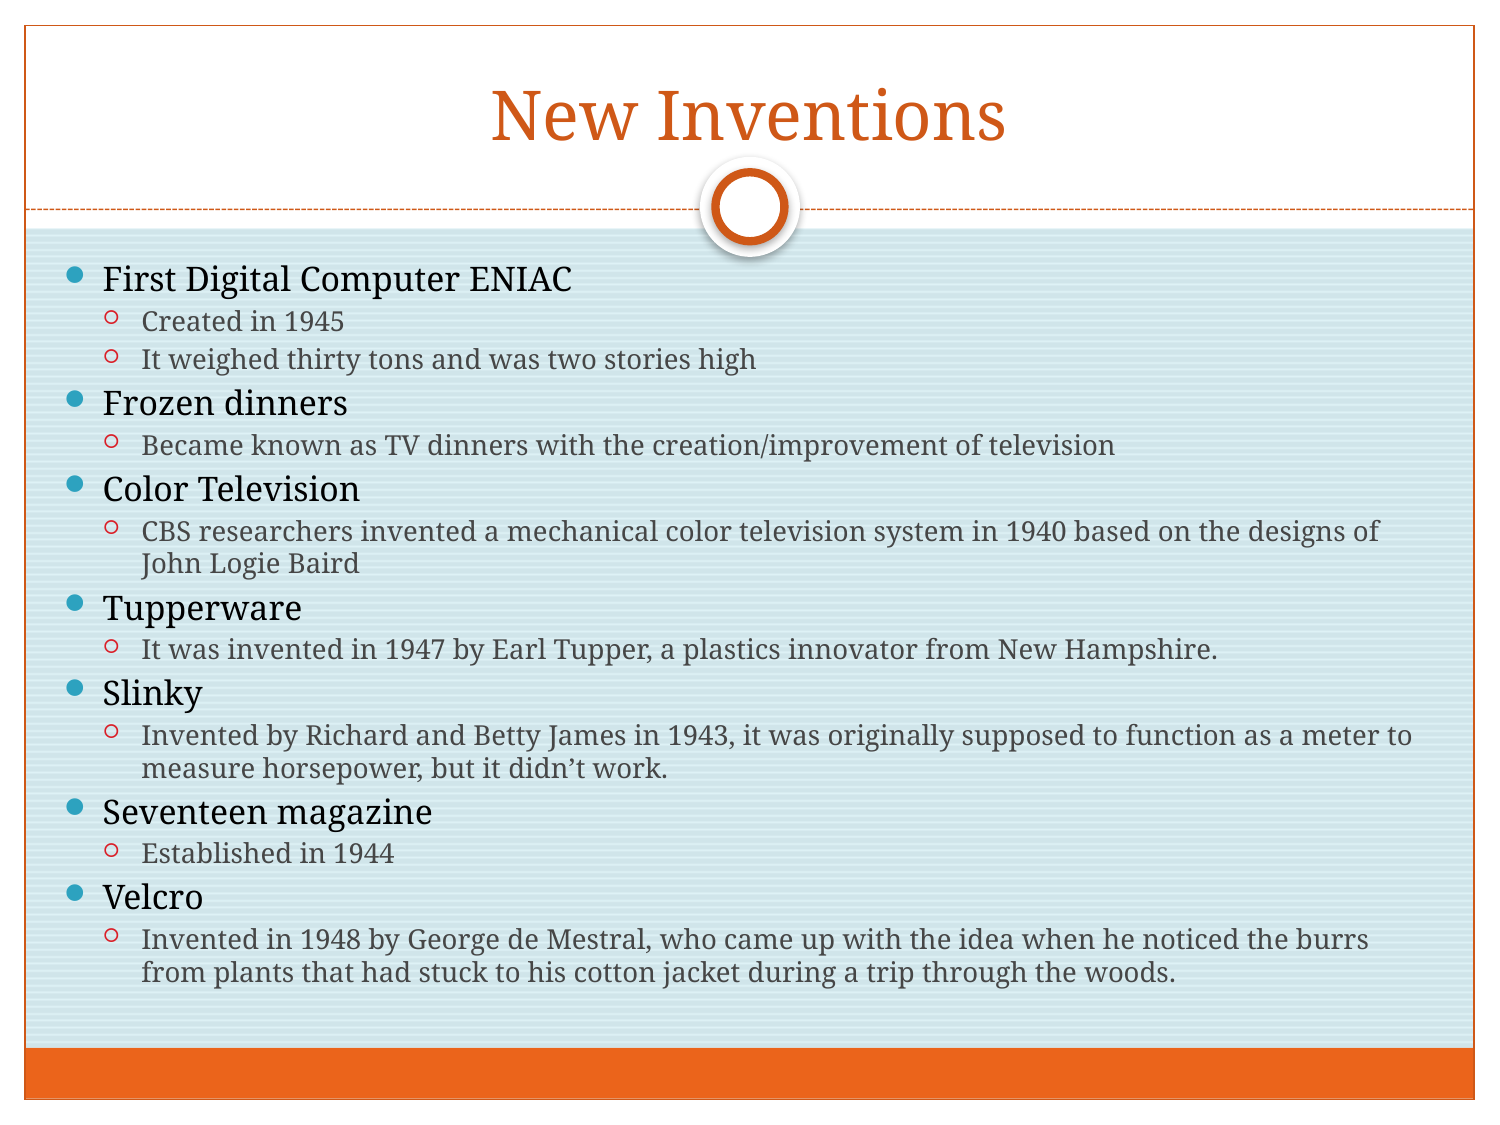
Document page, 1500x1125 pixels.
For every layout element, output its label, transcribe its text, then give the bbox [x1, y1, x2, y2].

title New Inventions [49, 37, 1450, 162]
list First Digital Computer ENIAC Created in 1945 It weighed thirty tons and was two stories high Frozen dinners Became known as TV dinners with the creation/improvement of television Color Television CBS researchers invented a mechanical color television system in 1940 based on the designs of John Logie Baird Tupperware It was invented in 1947 by Earl Tupper, a plastics innovator from New Hampshire. Slinky Invented by Richard and Betty James in 1943, it was originally supposed to function as a meter to measure horsepower, but it didn’t work. Seventeen magazine Established in 1944 Velcro Invented in 1948 by George de Mestral, who came up with the idea when he noticed the burrs from plants that had stuck to his cotton jacket during a trip through the woods. [49, 250, 1445, 1001]
